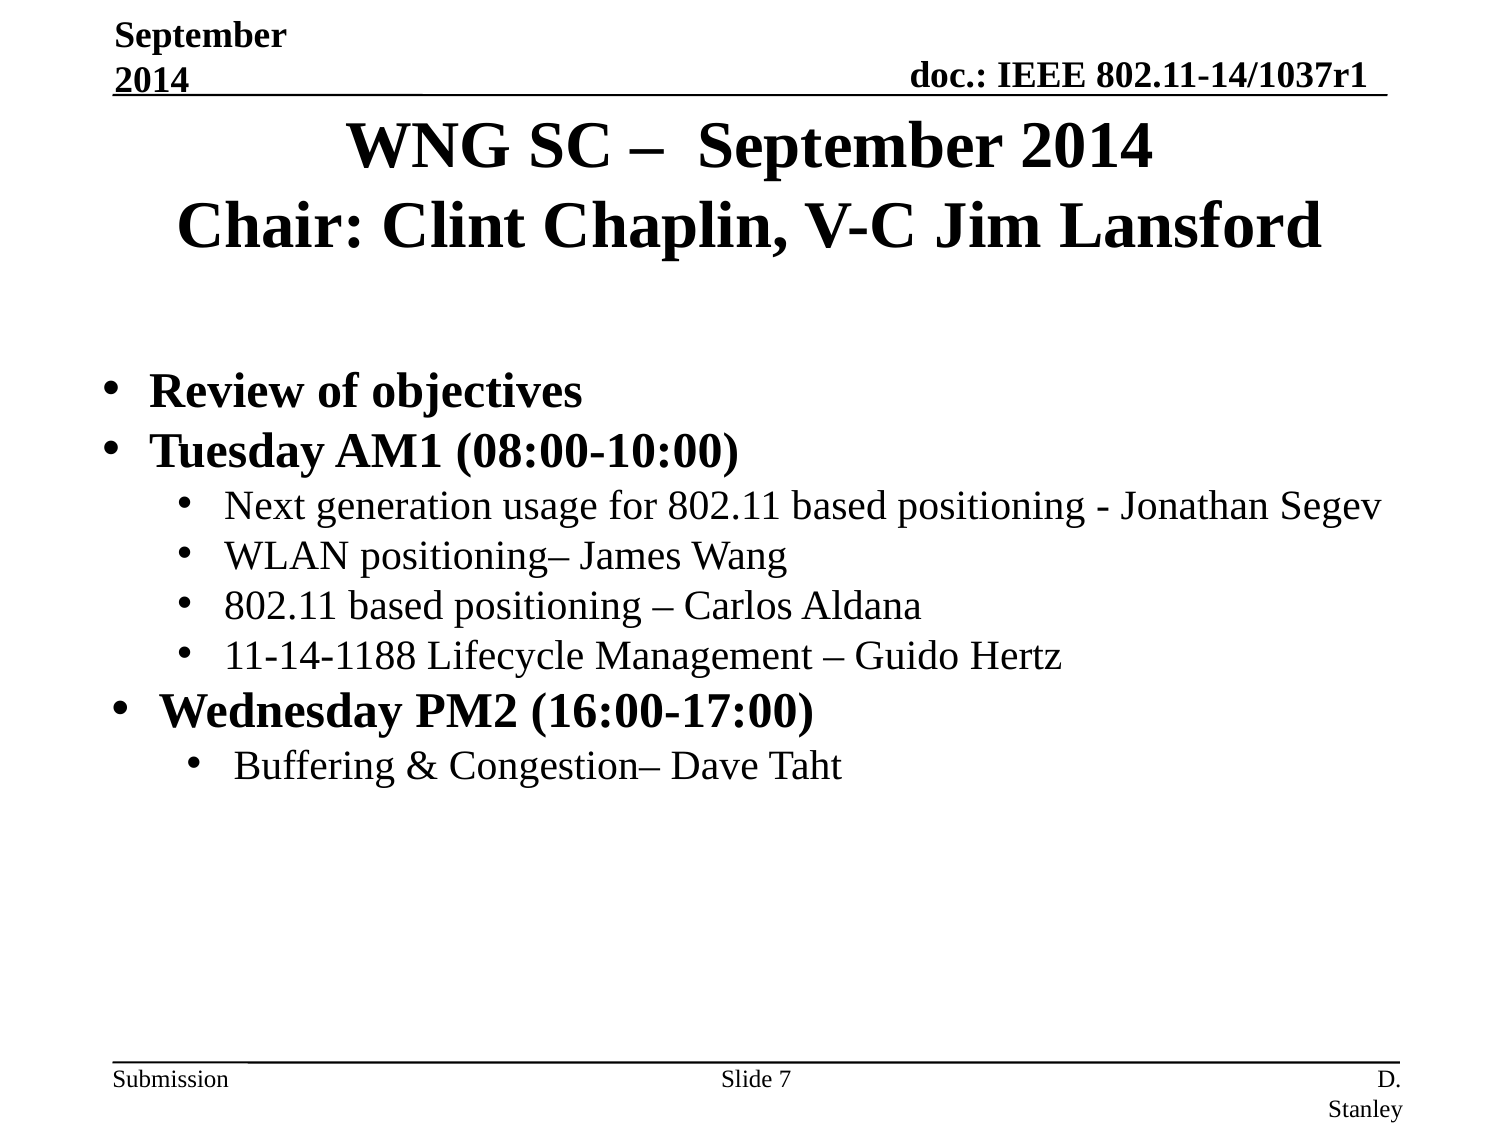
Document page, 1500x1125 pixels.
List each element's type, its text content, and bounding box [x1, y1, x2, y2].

text_box Review of objectives Tuesday AM1 (08:00-10:00) Next generation usage for 802.11 based positioning - Jonathan Segev WLAN positioning– James Wang 802.11 based positioning – Carlos Aldana 11-14-1188 Lifecycle Management – Guido Hertz Wednesday PM2 (16:00-17:00) Buffering & Congestion– Dave Taht [87, 350, 1450, 915]
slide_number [114, 54, 309, 100]
title WNG SC – September 2014 Chair: Clint Chaplin, V-C Jim Lansford [112, 125, 1388, 238]
footer D. Stanley, Aruba Networks [1325, 1062, 1402, 1093]
slide_number Slide 7 [712, 1062, 800, 1093]
